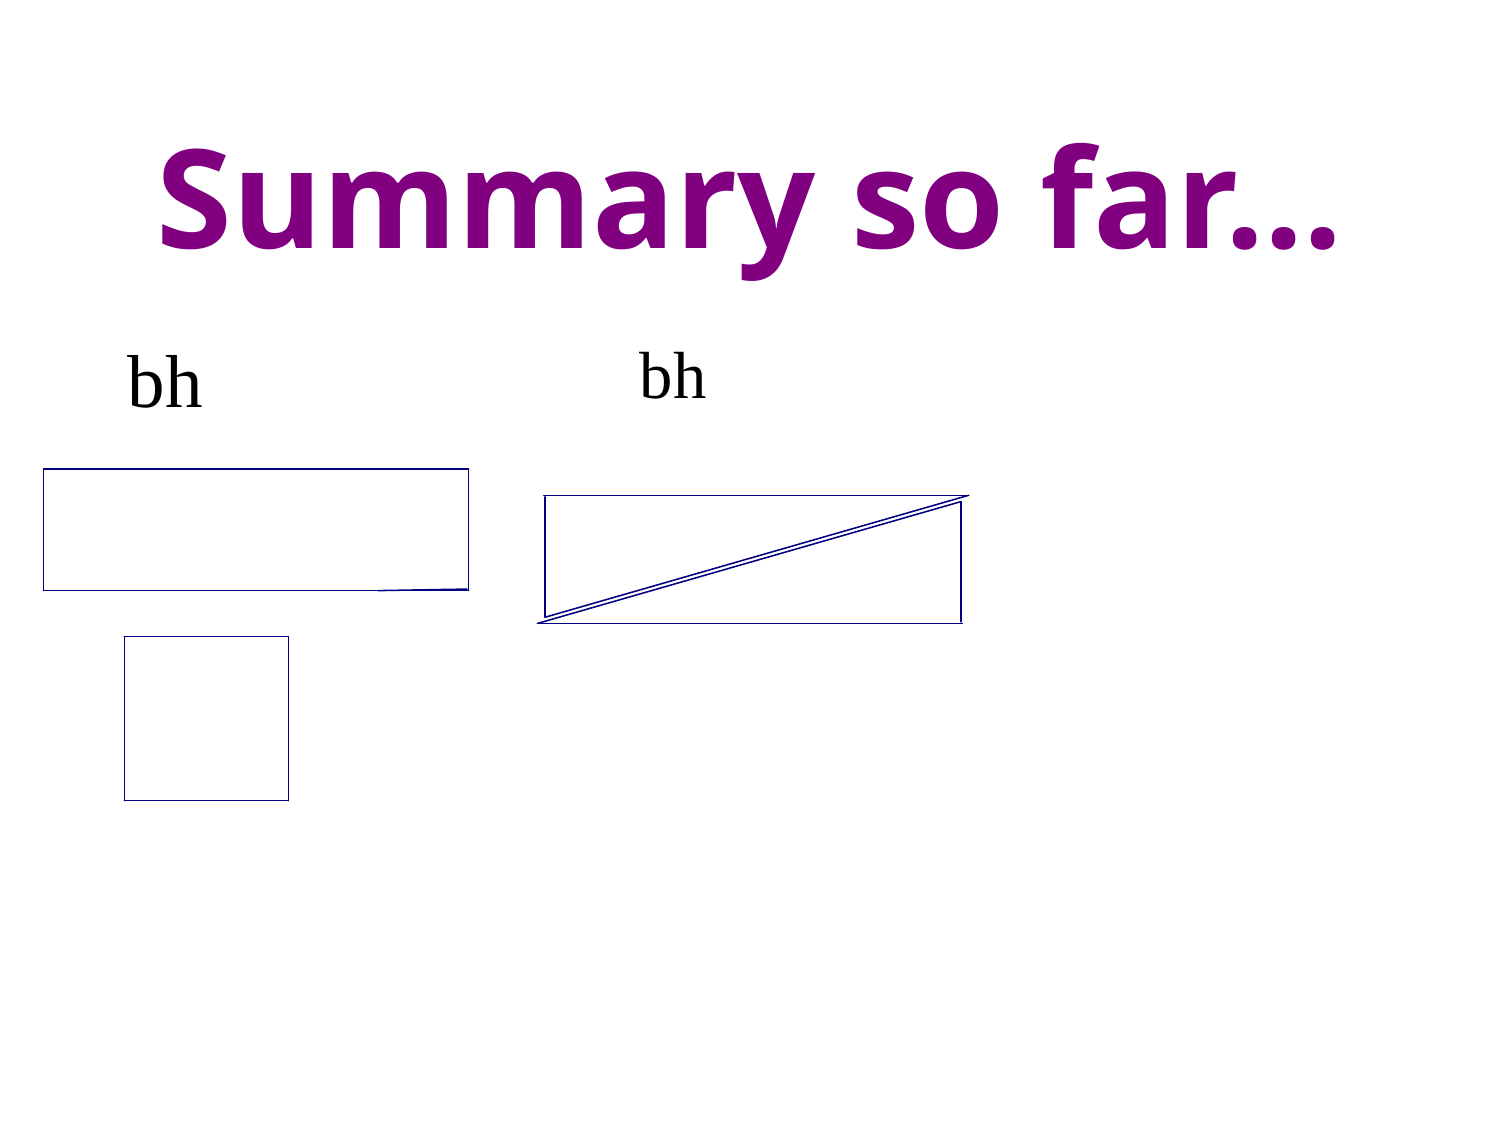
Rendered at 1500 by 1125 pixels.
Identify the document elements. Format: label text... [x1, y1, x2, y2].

picture [112, 624, 300, 813]
picture [24, 449, 488, 610]
text_box bh [624, 324, 738, 400]
list bh [112, 324, 225, 449]
title Summary so far... [112, 99, 1388, 288]
picture [518, 476, 988, 643]
